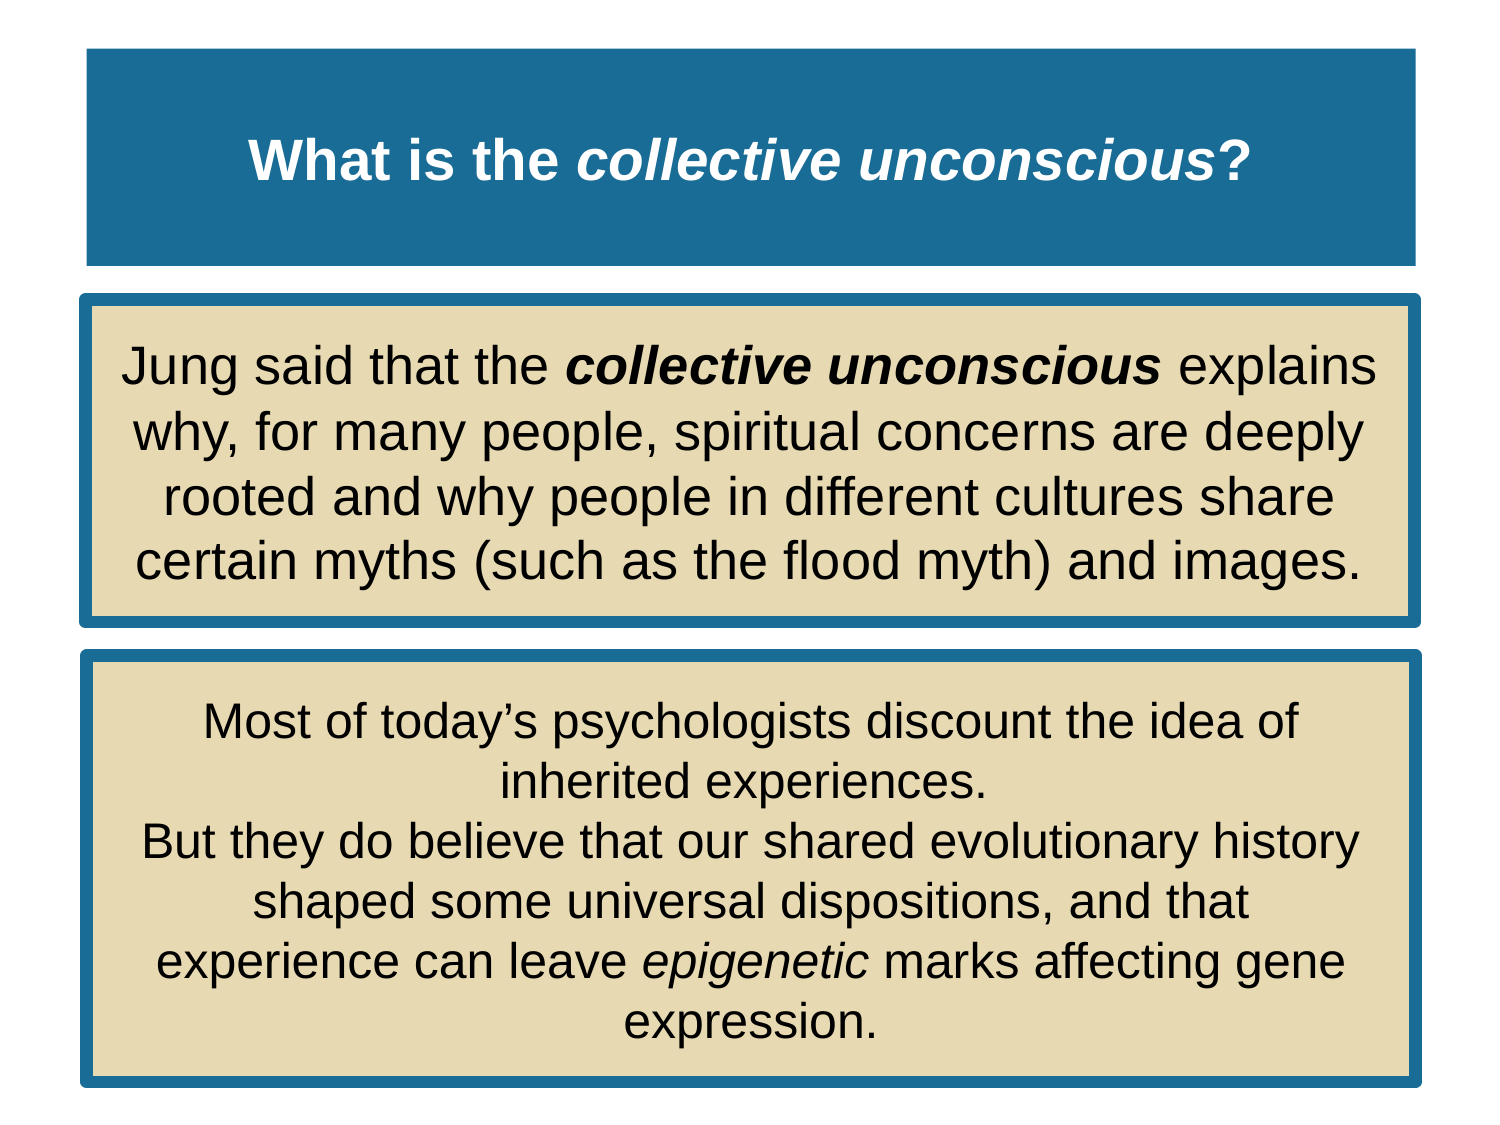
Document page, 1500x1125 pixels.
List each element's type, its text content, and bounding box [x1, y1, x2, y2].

list Jung said that the collective unconscious explains why, for many people, spiritual concerns are deeply rooted and why people in different cultures share certain myths (such as the flood myth) and images. [79, 293, 1421, 628]
title What is the collective unconscious? [86, 48, 1416, 266]
list Most of today’s psychologists discount the idea of inherited experiences. But they do believe that our shared evolutionary history shaped some universal dispositions, and that experience can leave epigenetic marks affecting gene expression. [80, 649, 1422, 1088]
